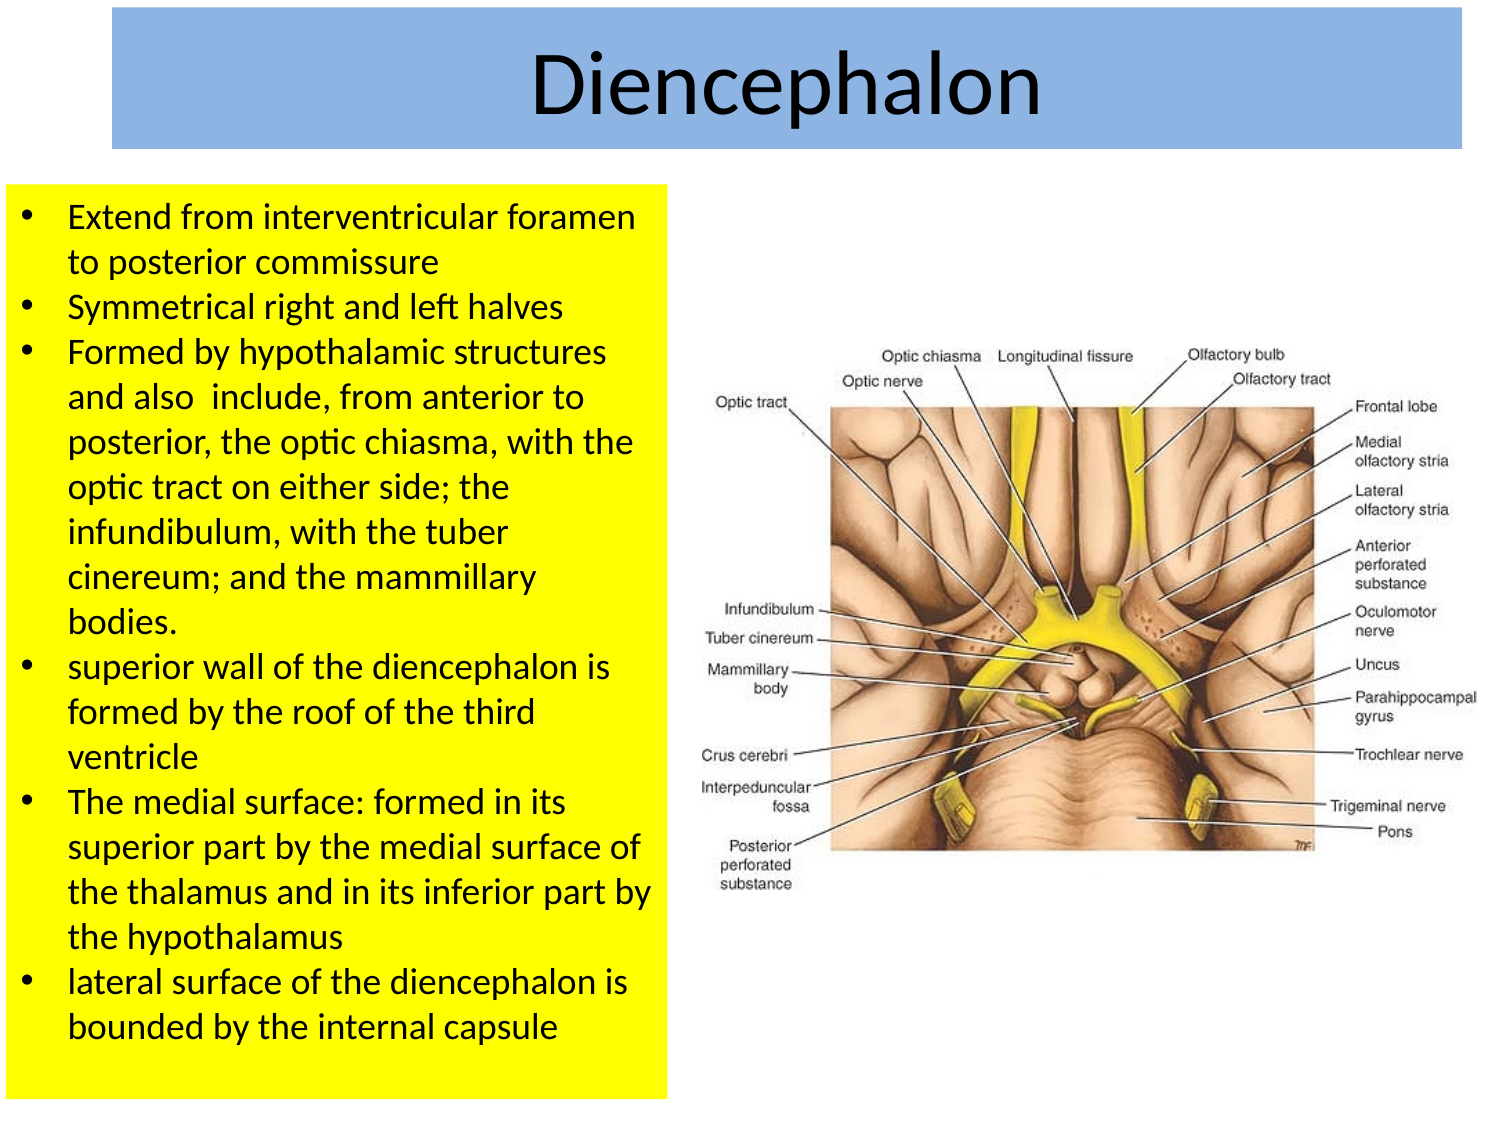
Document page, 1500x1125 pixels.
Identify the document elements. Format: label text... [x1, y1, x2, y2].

title Diencephalon [903, 7, 1463, 149]
picture [702, 348, 1477, 890]
text_box Extend from interventricular foramen to posterior commissure Symmetrical right and left halves Formed by hypothalamic structures and also include, from anterior to posterior, the optic chiasma, with the optic tract on either side; the infundibulum, with the tuber cinereum; and the mammillary bodies. superior wall of the diencephalon is formed by the roof of the third ventricle The medial surface: formed in its superior part by the medial surface of the thalamus and in its inferior part by the hypothalamus lateral surface of the diencephalon is bounded by the internal capsule [5, 184, 668, 1100]
text_box [25, 0, 903, 319]
